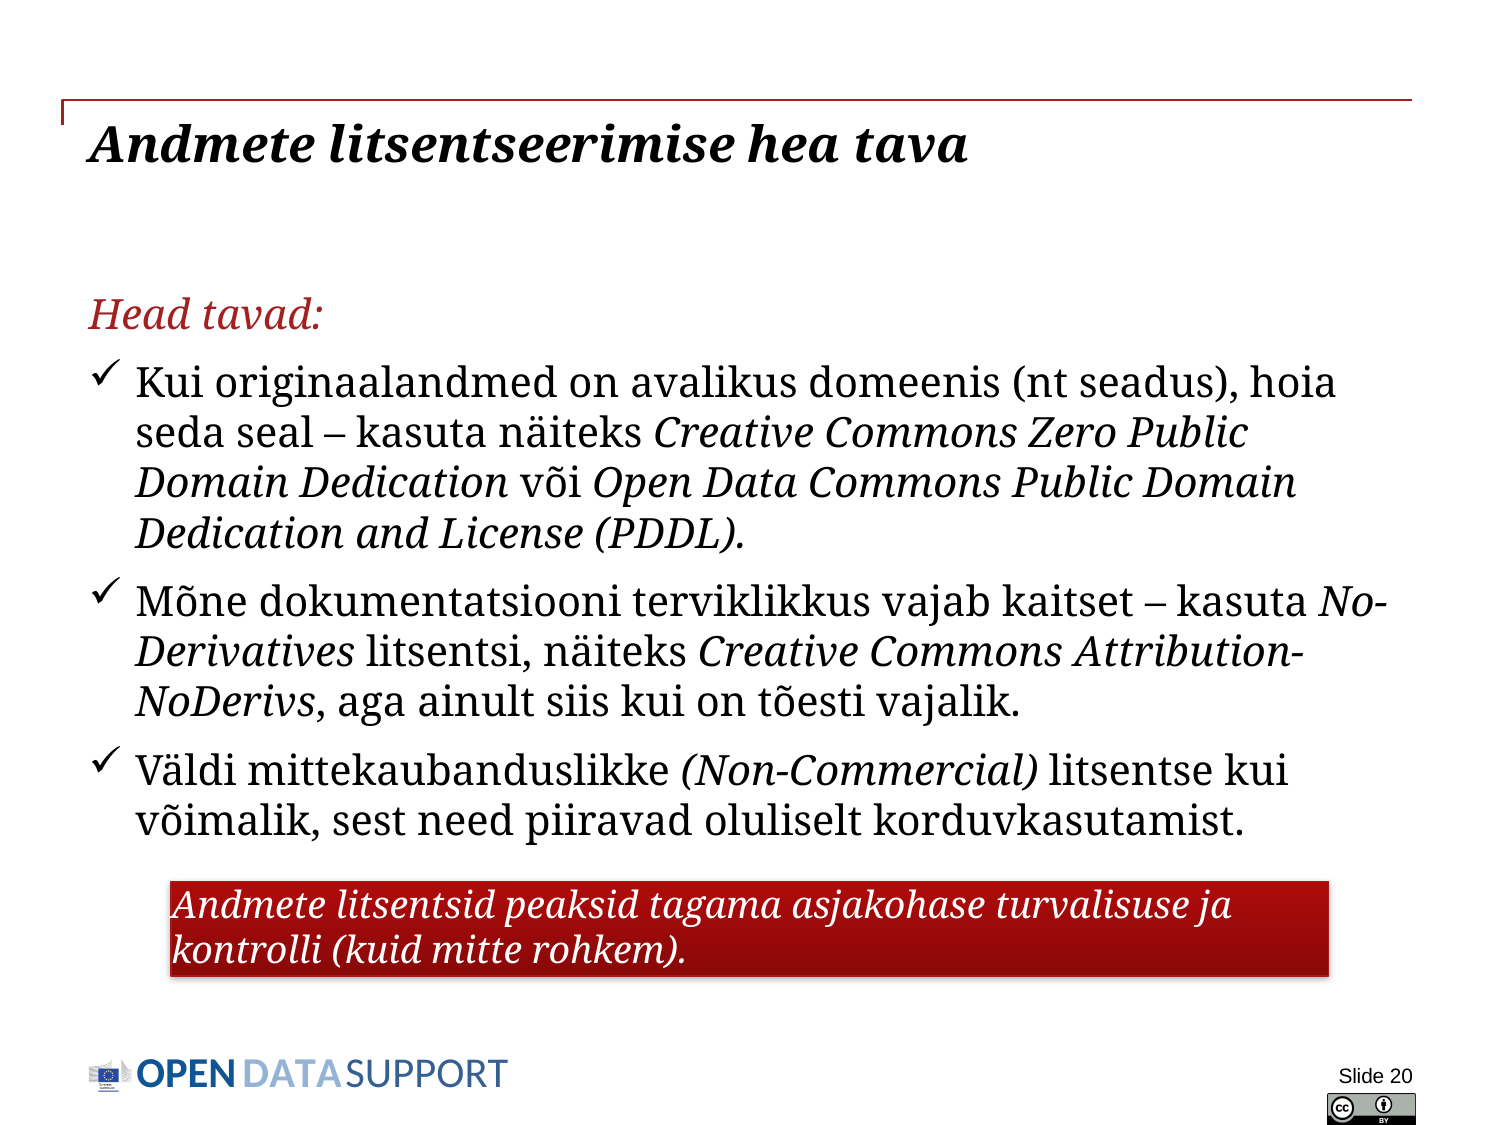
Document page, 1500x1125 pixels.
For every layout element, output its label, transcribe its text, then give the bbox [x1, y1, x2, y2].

list Head tavad: Kui originaalandmed on avalikus domeenis (nt seadus), hoia seda seal – kasuta näiteks Creative Commons Zero Public Domain Dedication või Open Data Commons Public Domain Dedication and License (PDDL). Mõne dokumentatsiooni terviklikkus vajab kaitset – kasuta No-Derivatives litsentsi, näiteks Creative Commons Attribution-NoDerivs, aga ainult siis kui on tõesti vajalik. Väldi mittekaubanduslikke (Non-Commercial) litsentse kui võimalik, sest need piiravad oluliselt korduvkasutamist. [88, 287, 1413, 1013]
slide_number Slide 20 [1162, 1062, 1413, 1088]
picture [1327, 1093, 1416, 1125]
title Andmete litsentseerimise hea tava [88, 112, 1413, 263]
text_box Andmete litsentsid peaksid tagama asjakohase turvalisuse ja kontrolli (kuid mitte rohkem). [170, 881, 1329, 977]
